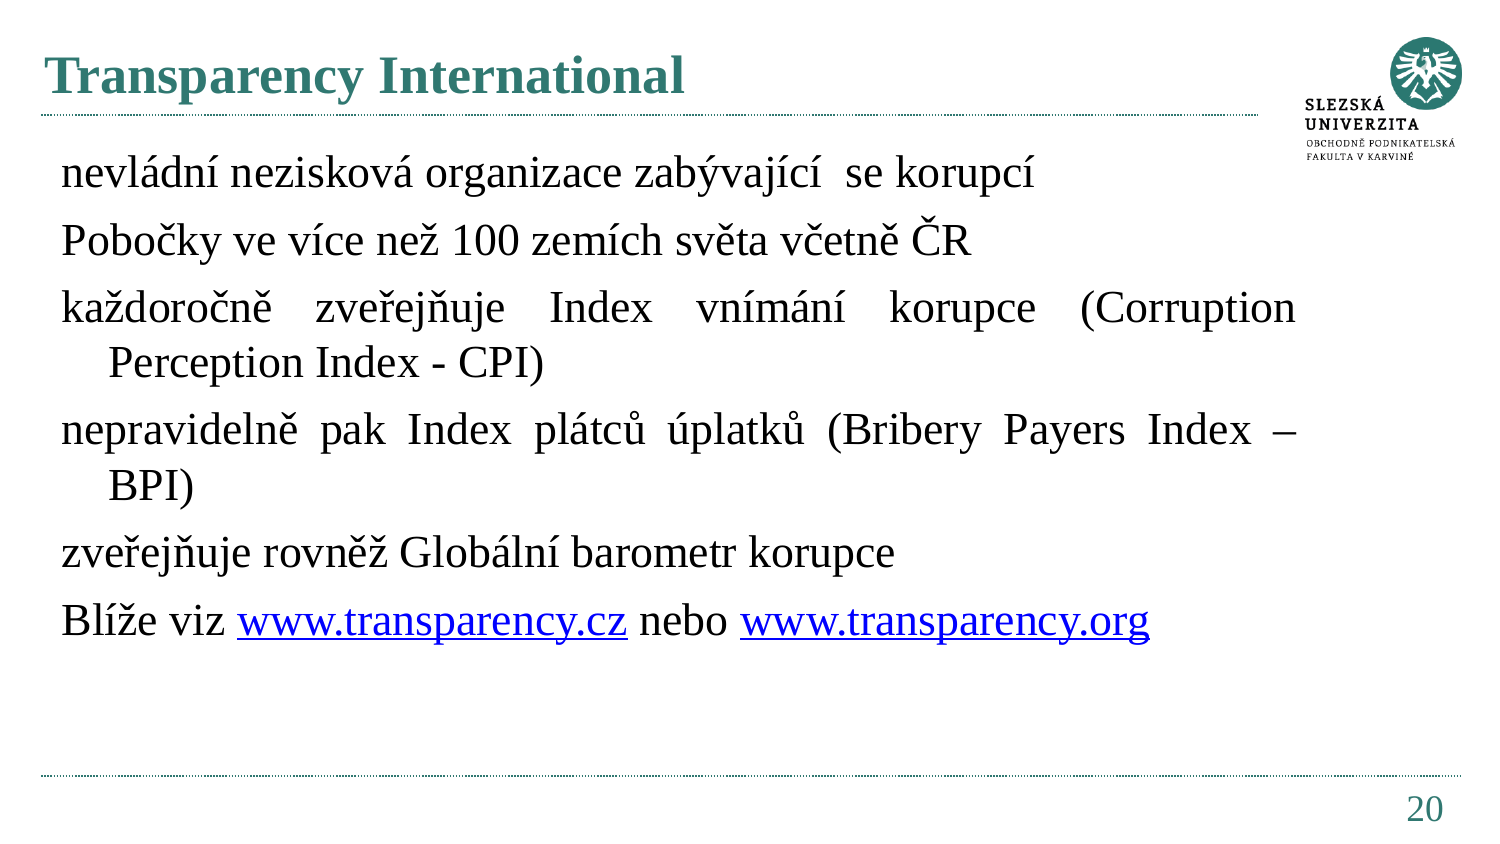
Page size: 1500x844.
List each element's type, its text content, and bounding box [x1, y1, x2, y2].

slide_number 20 [1281, 776, 1459, 822]
list nevládní nezisková organizace zabývající se korupcí Pobočky ve více než 100 zemích světa včetně ČR každoročně zveřejňuje Index vnímání korupce (Corruption Perception Index - CPI) nepravidelně pak Index plátců úplatků (Bribery Payers Index – BPI) zveřejňuje rovněž Globální barometr korupce Blíže viz www.transparency.cz nebo www.transparency.org [0, 134, 1313, 772]
title Transparency International [29, 32, 1363, 116]
picture [1305, 37, 1462, 160]
